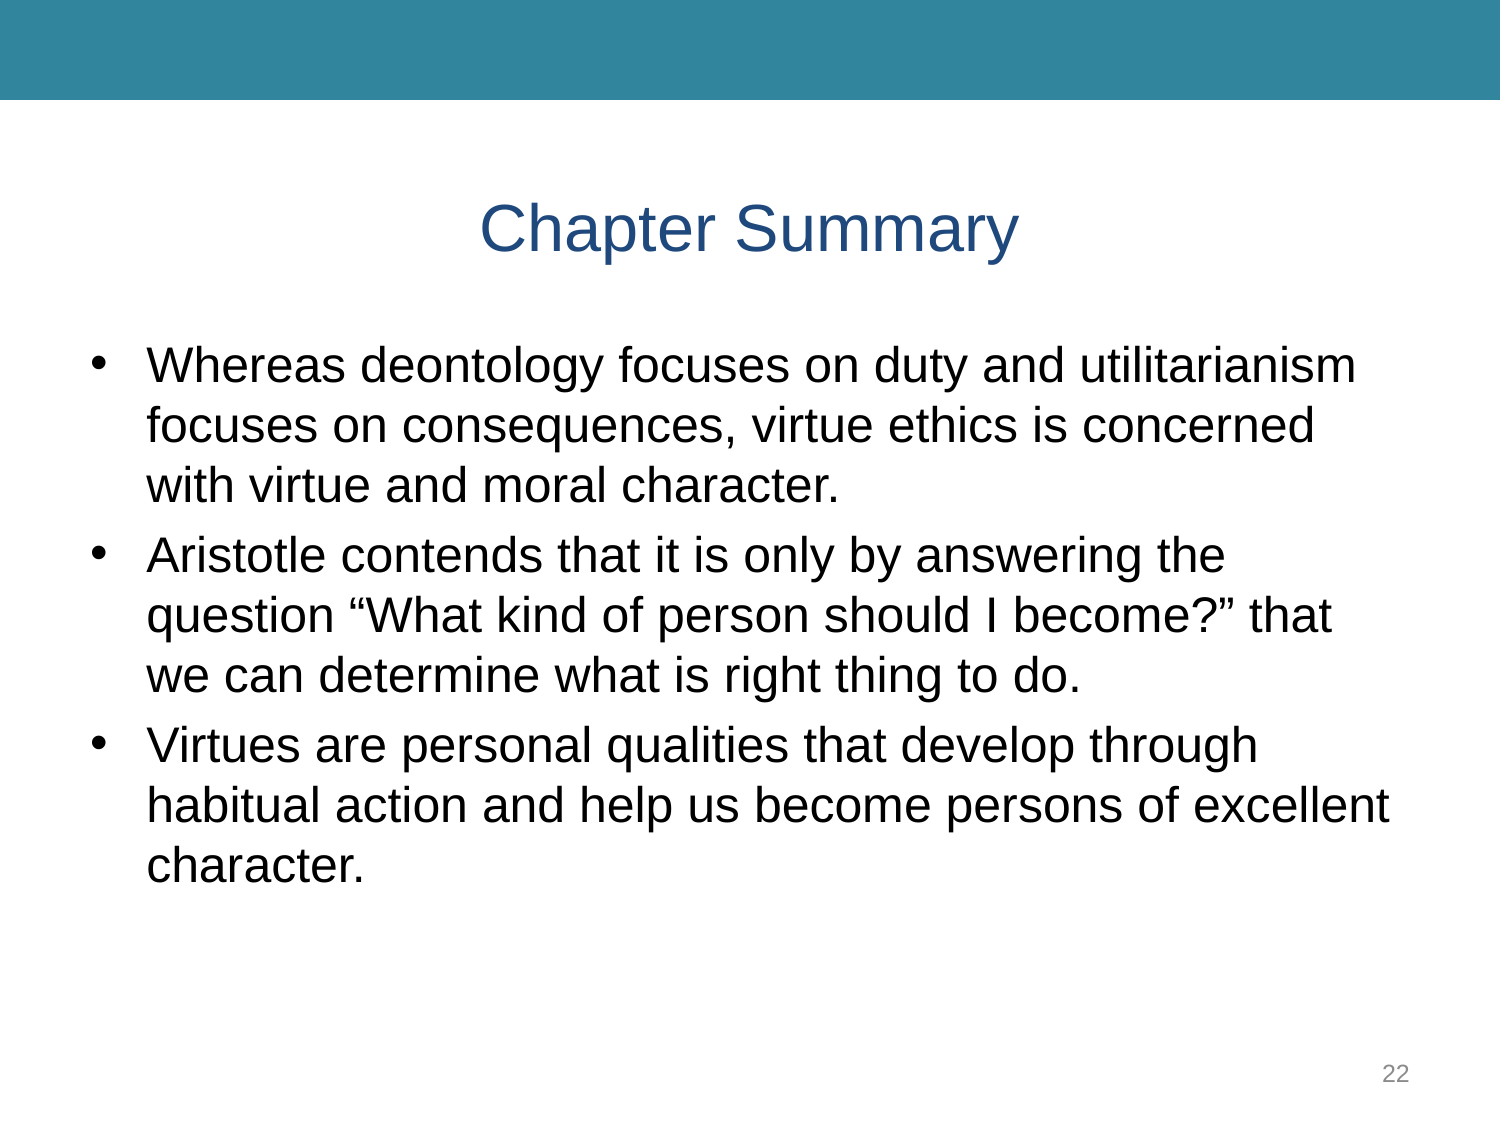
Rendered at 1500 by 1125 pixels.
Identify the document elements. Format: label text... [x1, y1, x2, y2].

slide_number 22 [1350, 1042, 1425, 1103]
list Whereas deontology focuses on duty and utilitarianism focuses on consequences, virtue ethics is concerned with virtue and moral character. Aristotle contends that it is only by answering the question “What kind of person should I become?” that we can determine what is right thing to do. Virtues are personal qualities that develop through habitual action and help us become persons of excellent character. [75, 324, 1425, 1013]
title Chapter Summary [75, 125, 1425, 324]
